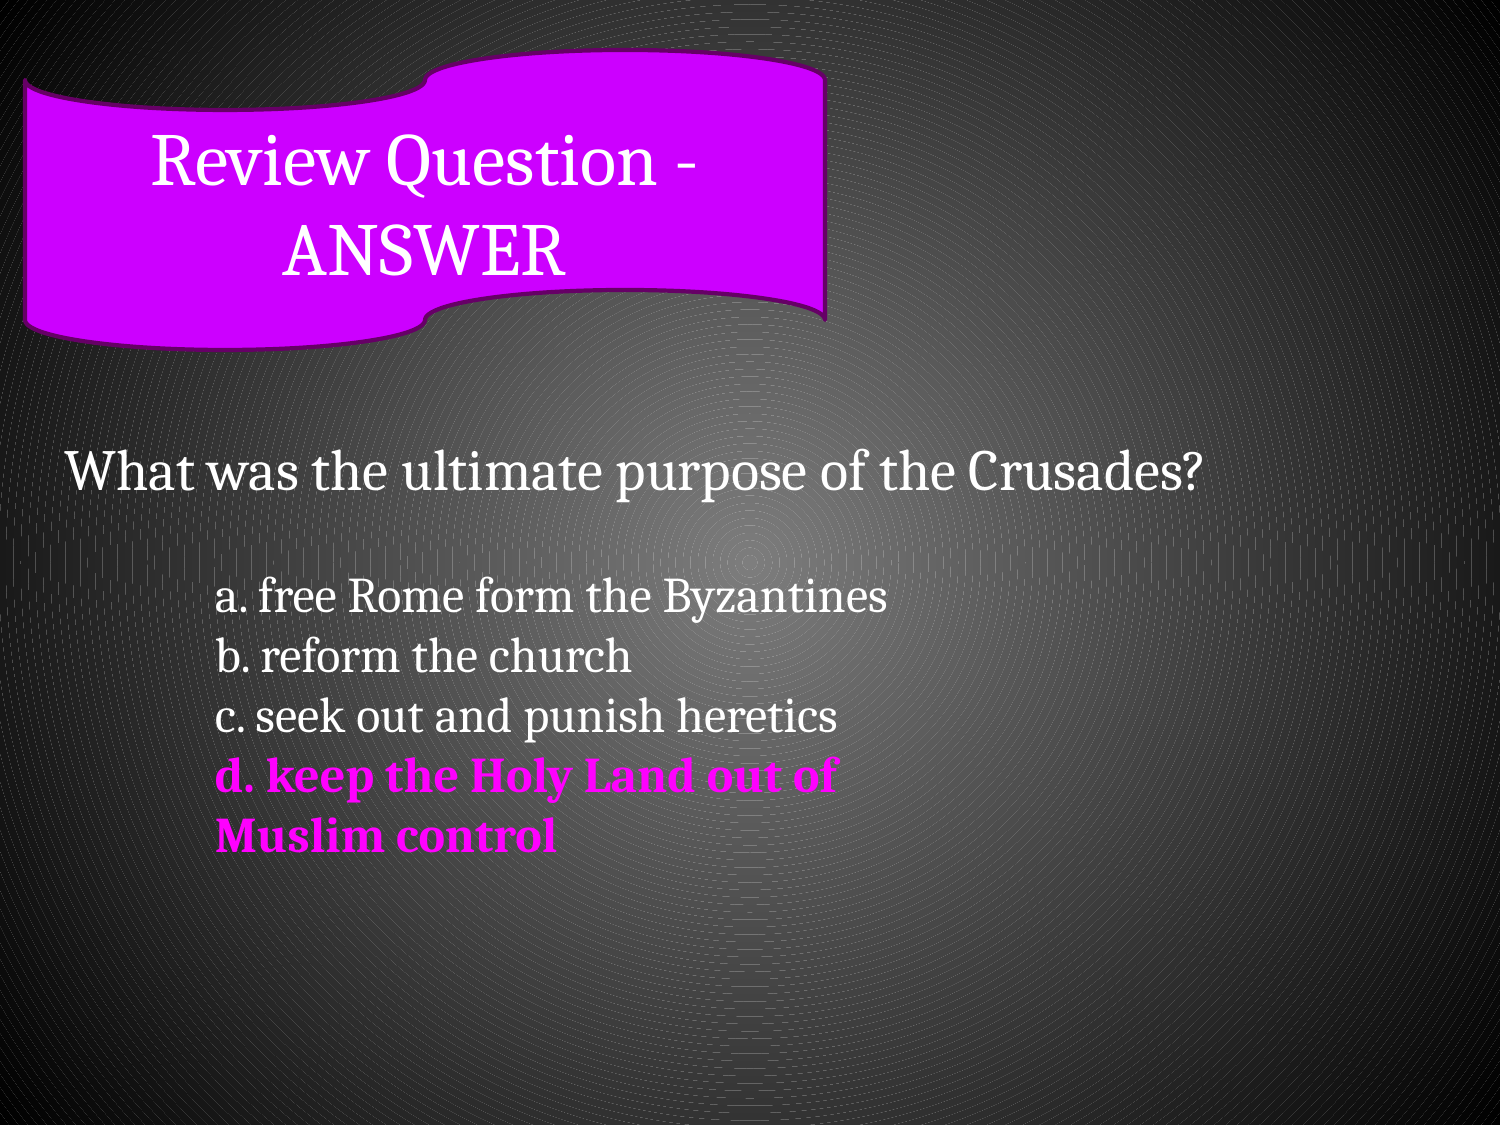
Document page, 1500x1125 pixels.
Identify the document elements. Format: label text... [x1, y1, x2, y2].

text_box What was the ultimate purpose of the Crusades? a. free Rome form the Byzantines b. reform the church c. seek out and punish heretics d. keep the Holy Land out of Muslim control [50, 425, 1500, 870]
text_box Review Question - ANSWER [22, 47, 828, 353]
